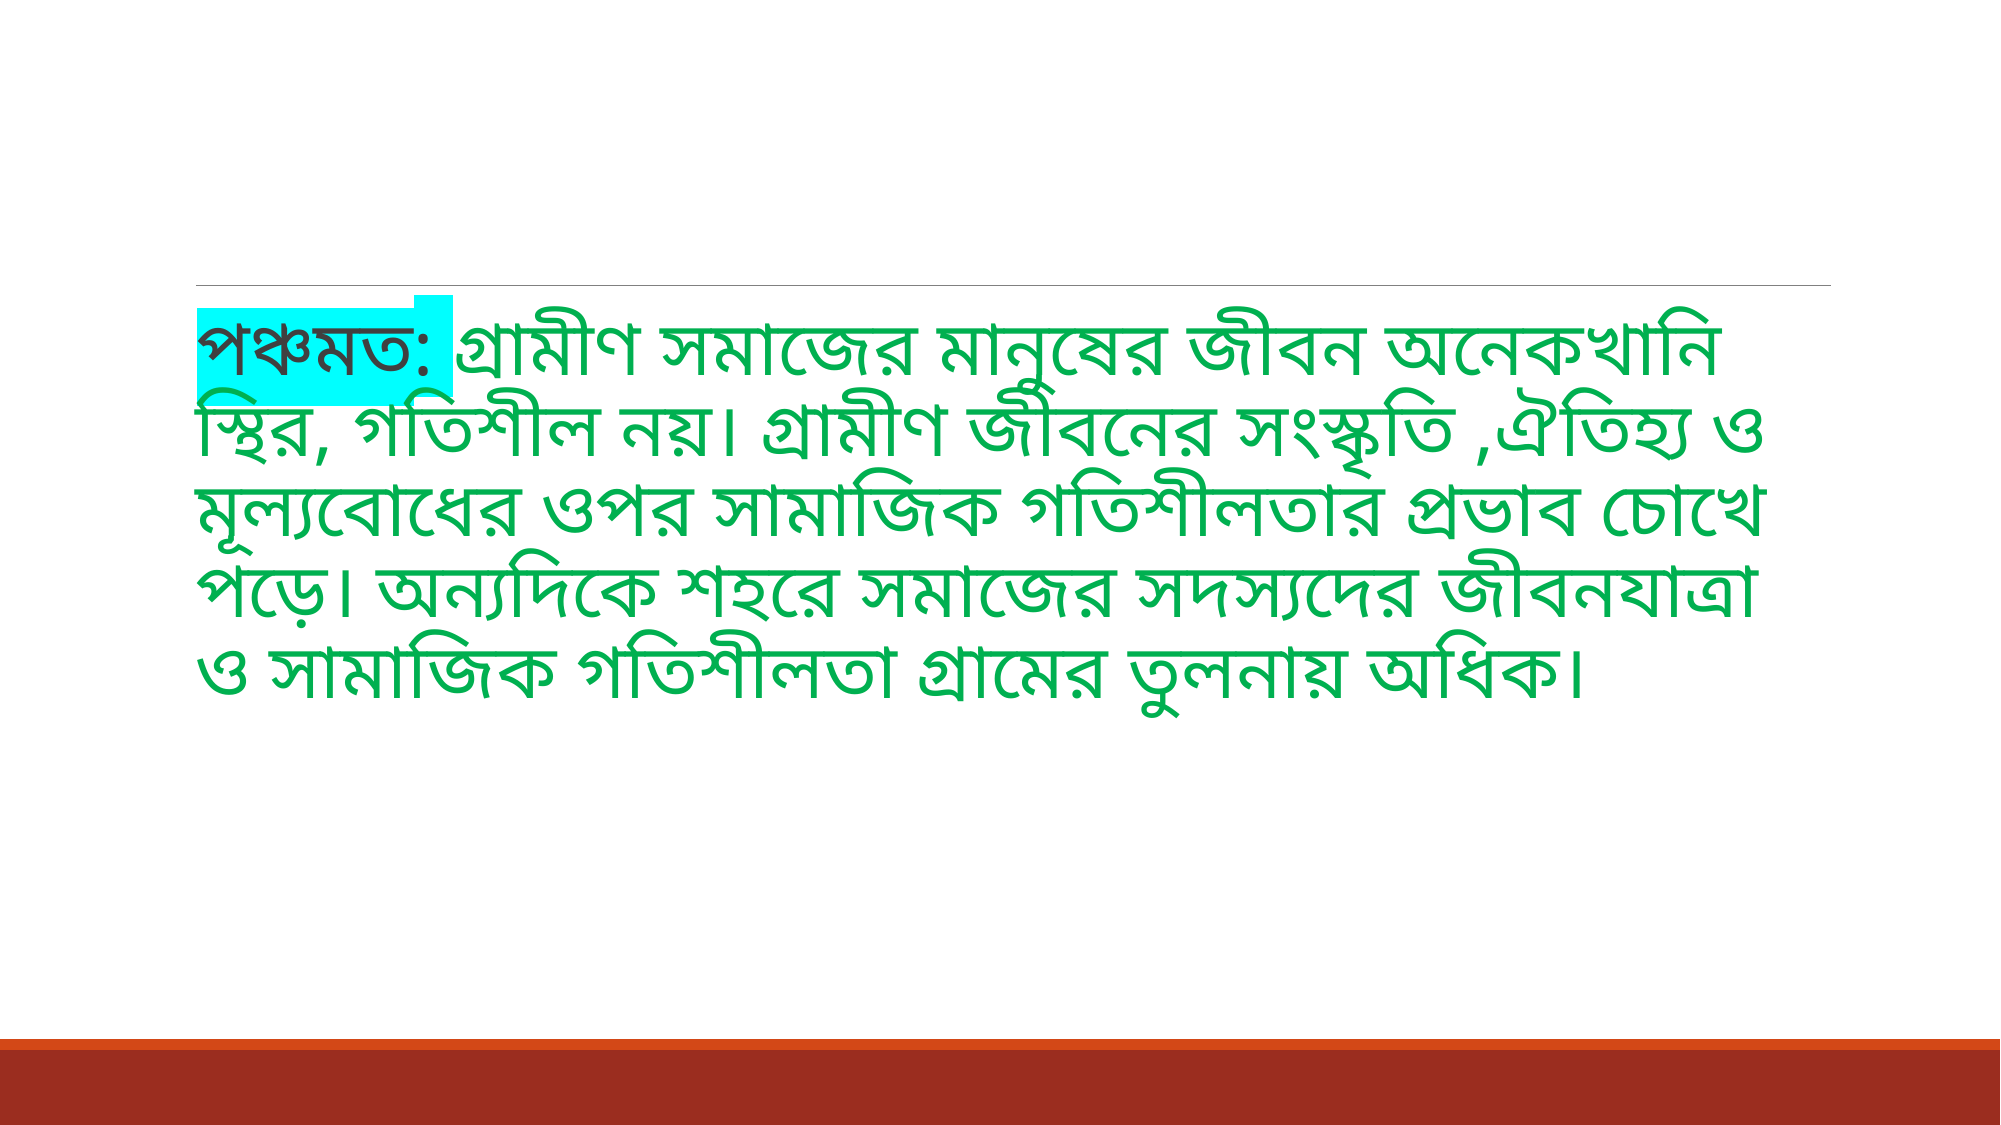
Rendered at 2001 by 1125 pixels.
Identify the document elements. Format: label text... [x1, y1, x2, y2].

list পঞ্চমত: গ্রামীণ সমাজের মানুষের জীবন অনেকখানি স্থির, গতিশীল নয়। গ্রামীণ জীবনের সংস্কৃতি ,ঐতিহ্য ও মূল্যবোধের ওপর সামাজিক গতিশীলতার প্রভাব চোখে পড়ে। অন্যদিকে শহরে সমাজের সদস্যদের জীবনযাত্রা ও সামাজিক গতিশীলতা গ্রামের তুলনায় অধিক। [180, 302, 1830, 963]
